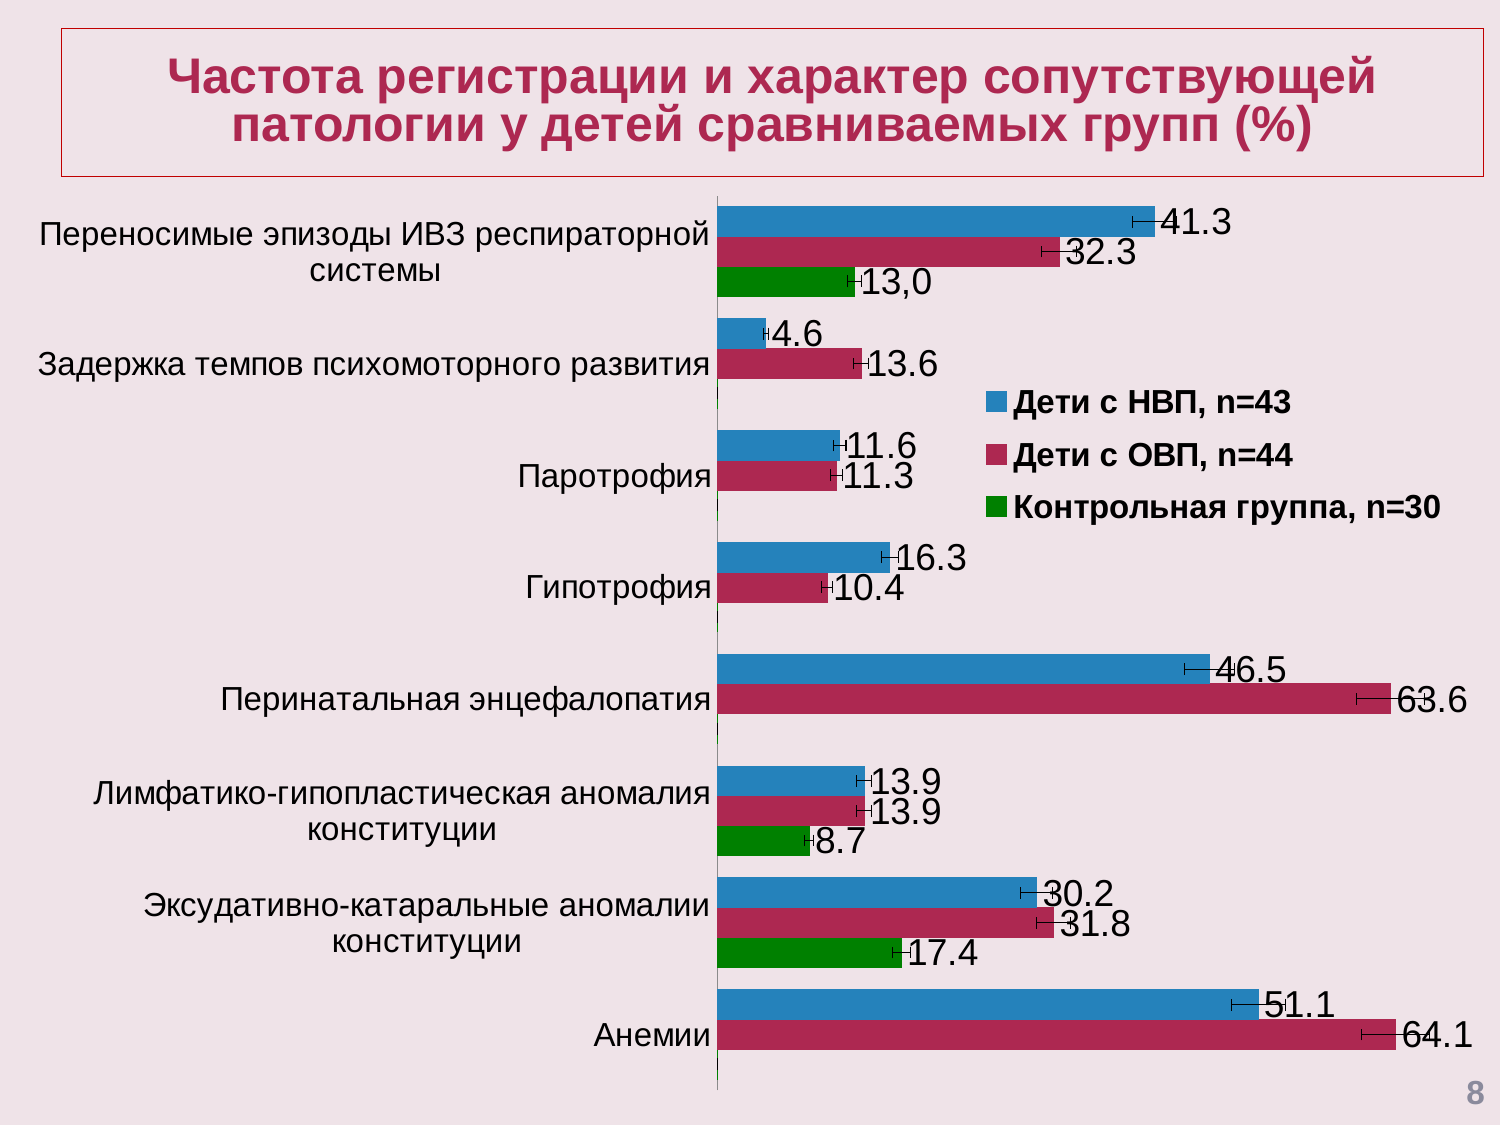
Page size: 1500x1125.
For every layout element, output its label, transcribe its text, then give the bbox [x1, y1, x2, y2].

slide_number 8 [1162, 1065, 1500, 1125]
chart [0, 176, 1473, 1124]
title Частота регистрации и характер сопутствующей патологии у детей сравниваемых групп (%) [61, 28, 1484, 177]
